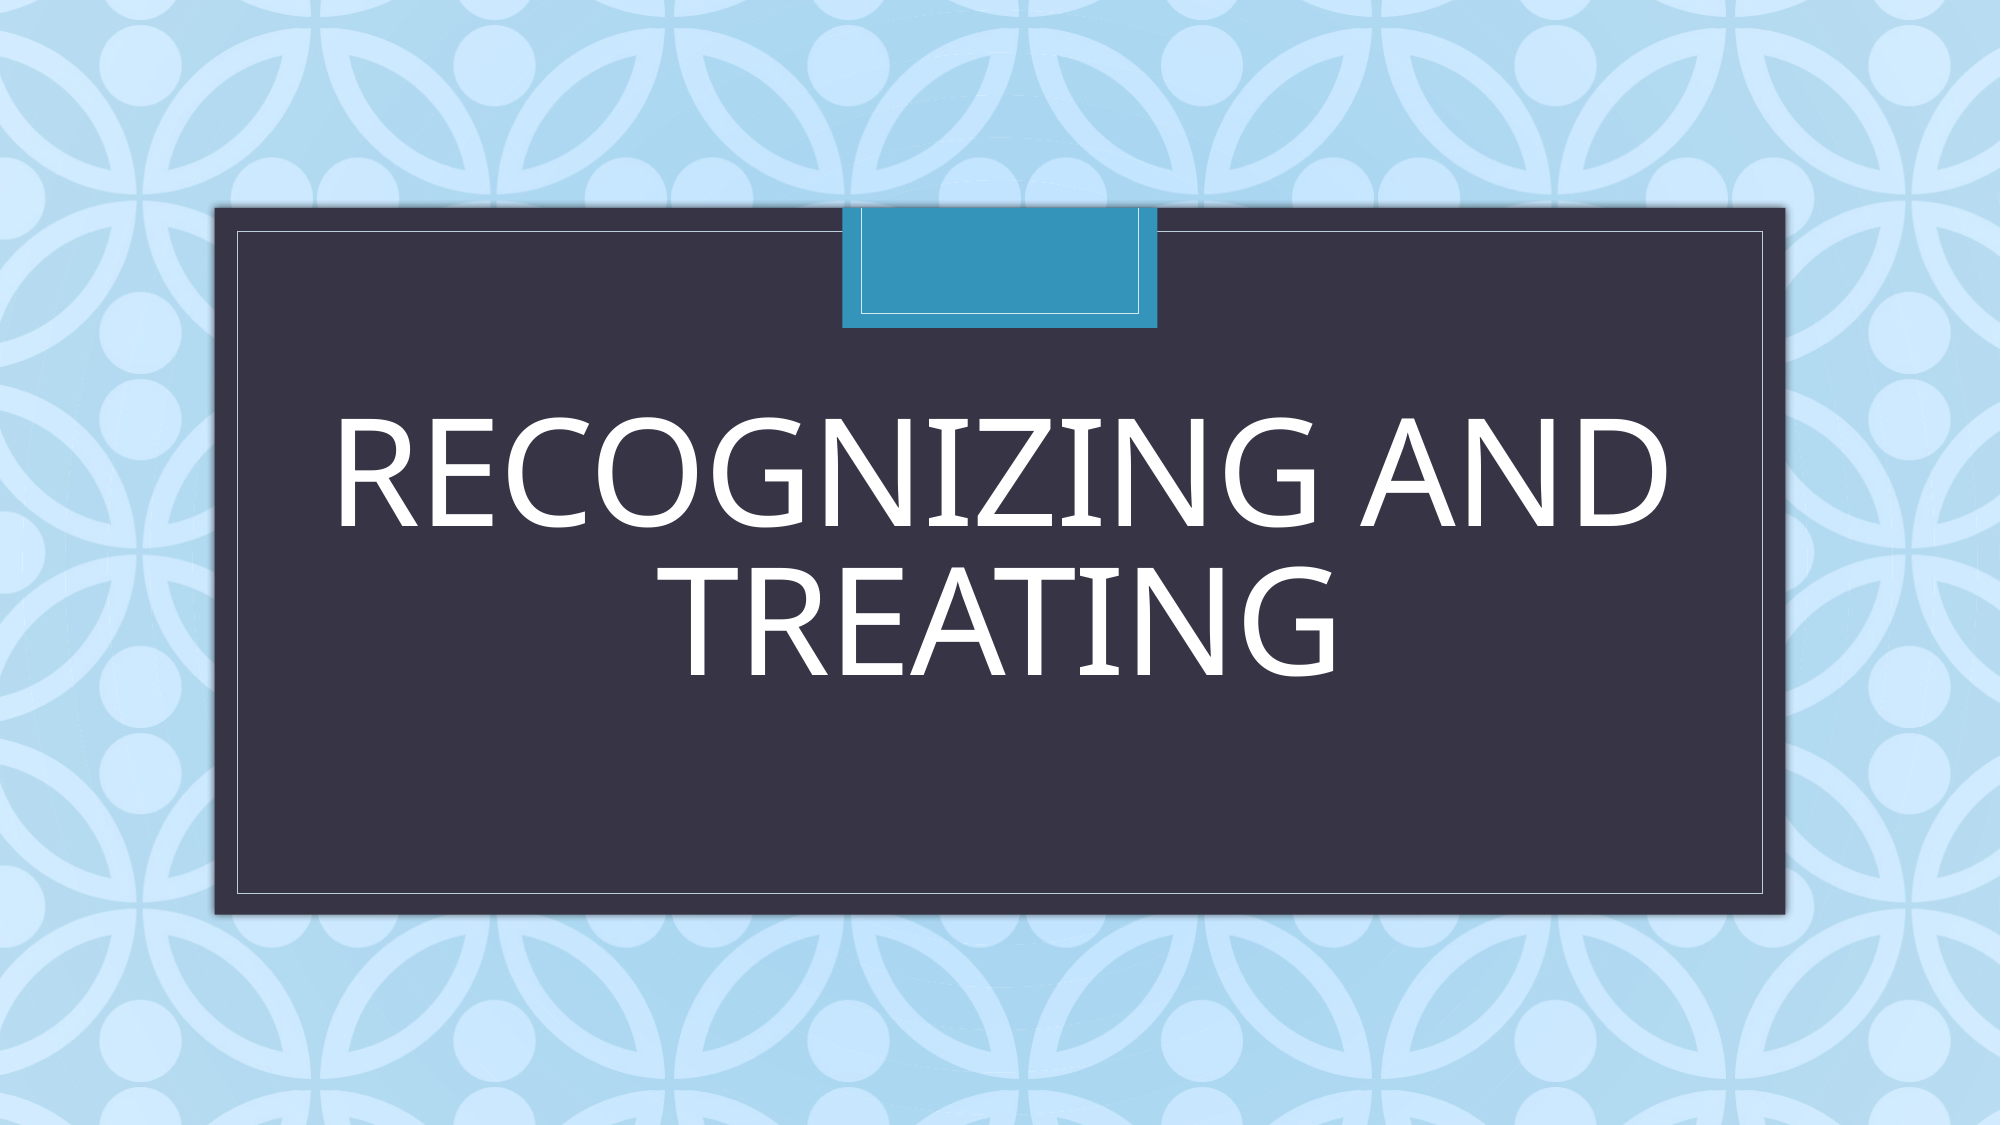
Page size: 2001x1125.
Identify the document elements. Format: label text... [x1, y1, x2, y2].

title Recognizing and Treating [256, 343, 1745, 769]
